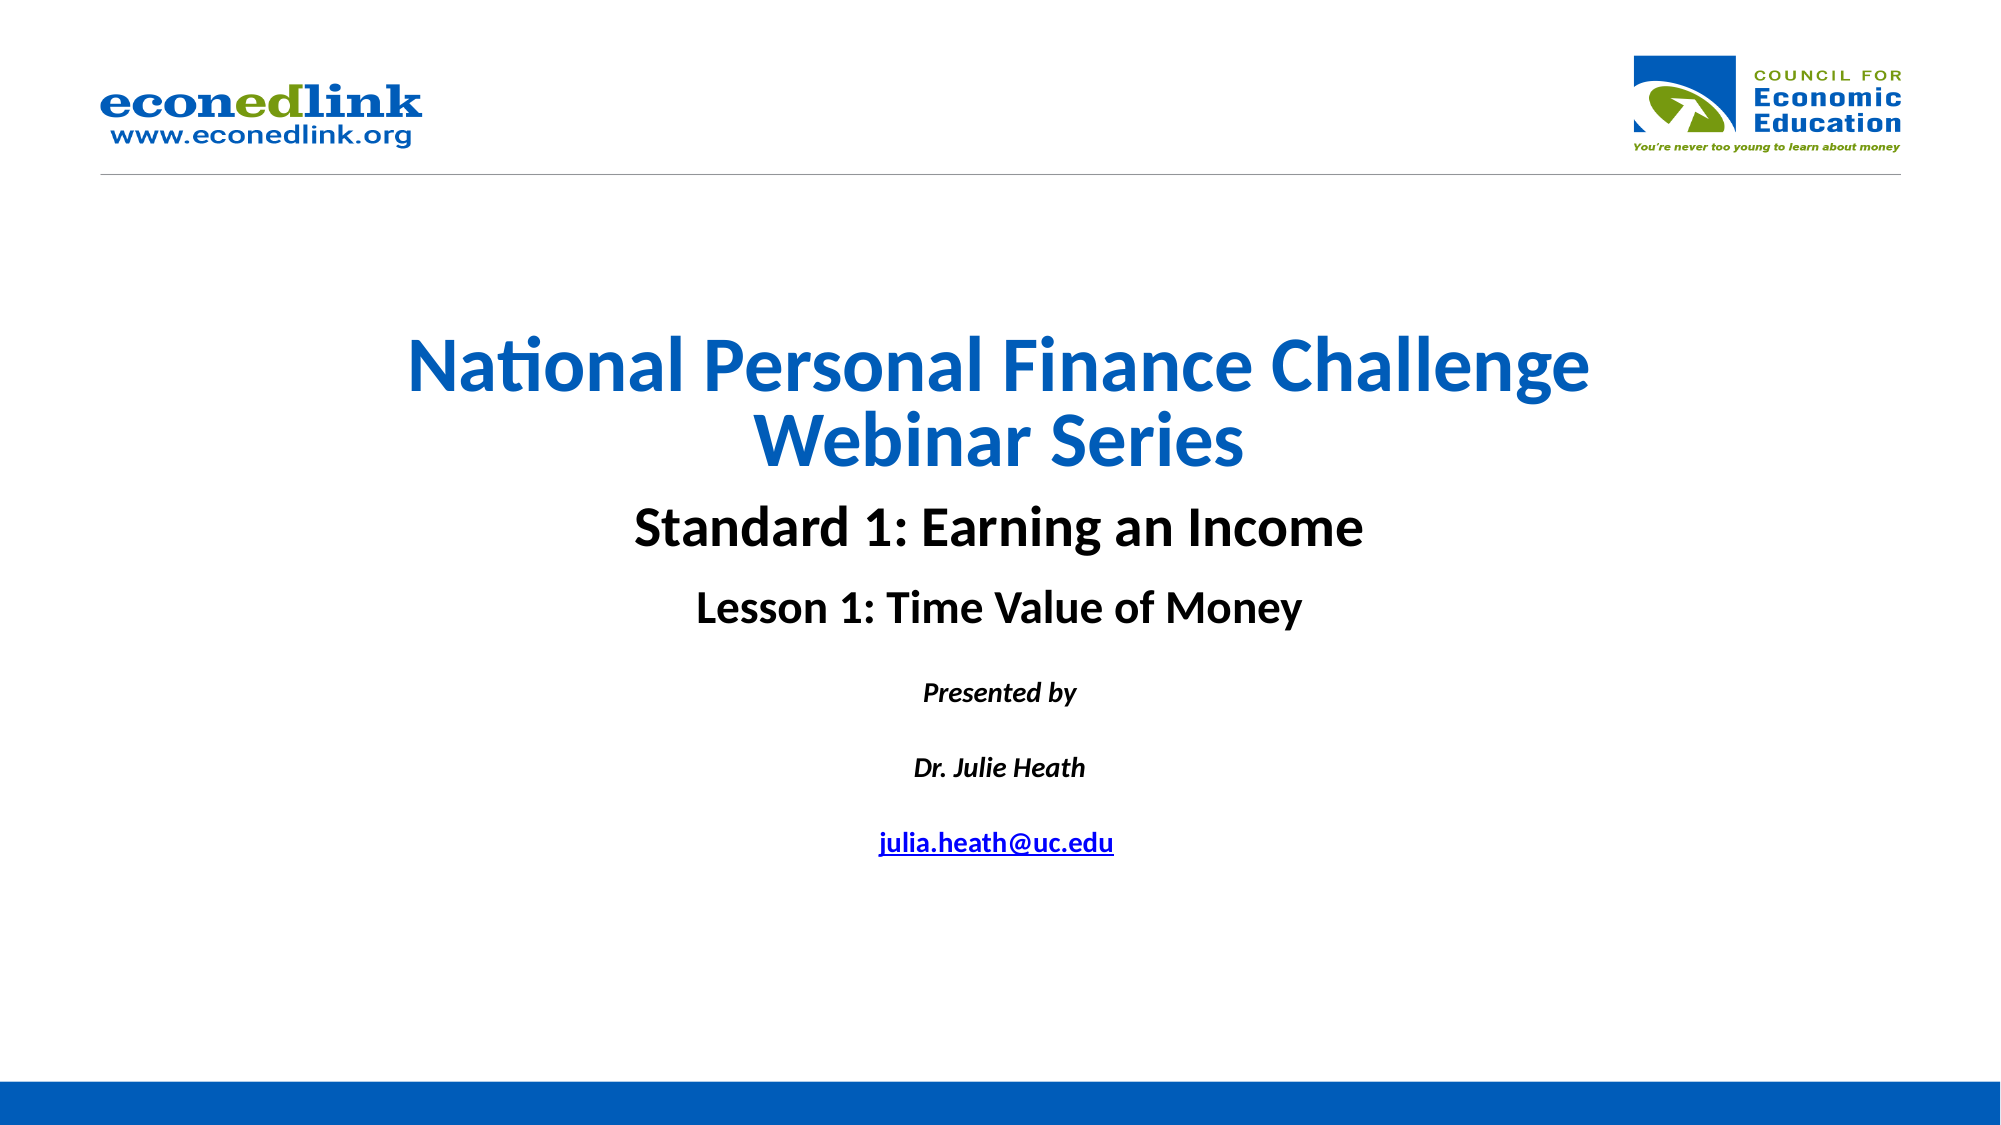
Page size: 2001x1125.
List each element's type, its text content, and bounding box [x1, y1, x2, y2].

picture [0, 0, 2001, 1125]
title National Personal Finance Challenge Webinar Series Standard 1: Earning an Income Lesson 1: Time Value of Money Presented by Dr. Julie Heath julia.heath@uc.edu [362, 174, 1638, 872]
